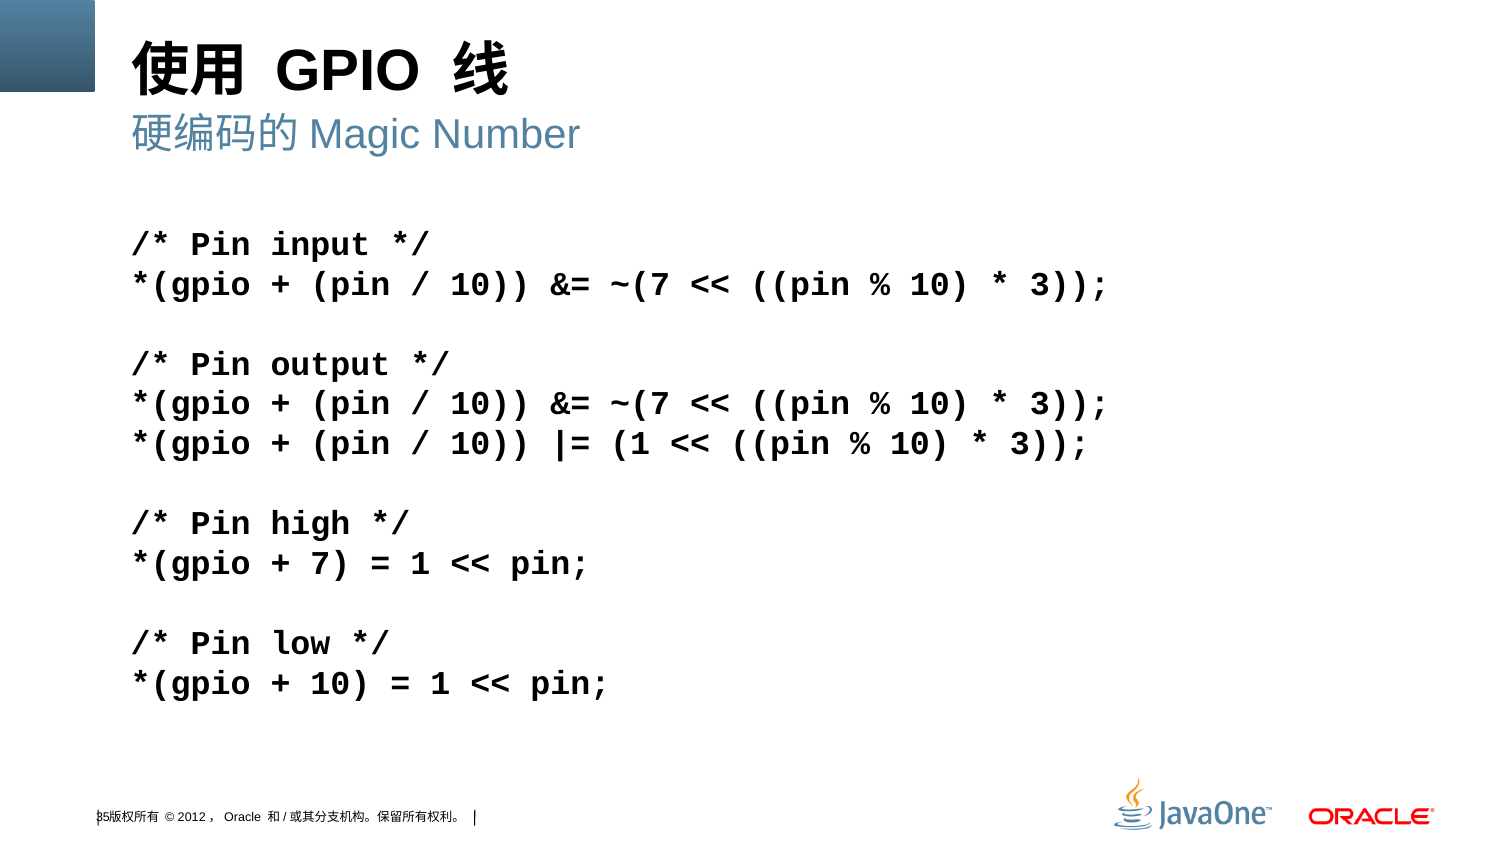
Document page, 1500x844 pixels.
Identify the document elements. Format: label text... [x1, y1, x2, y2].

title 使用 GPIO 线 [131, 40, 1482, 106]
picture [1293, 792, 1445, 840]
text_box /* Pin input */ *(gpio + (pin / 10)) &= ~(7 << ((pin % 10) * 3)); /* Pin output */ *(gpio + (pin / 10)) &= ~(7 << ((pin % 10) * 3)); *(gpio + (pin / 10)) |= (1 << ((pin % 10) * 3)); /* Pin high */ *(gpio + 7) = 1 << pin; /* Pin low */ *(gpio + 10) = 1 << pin; [115, 214, 1369, 709]
list 硬编码的Magic Number [131, 106, 1482, 157]
picture [1097, 761, 1288, 844]
